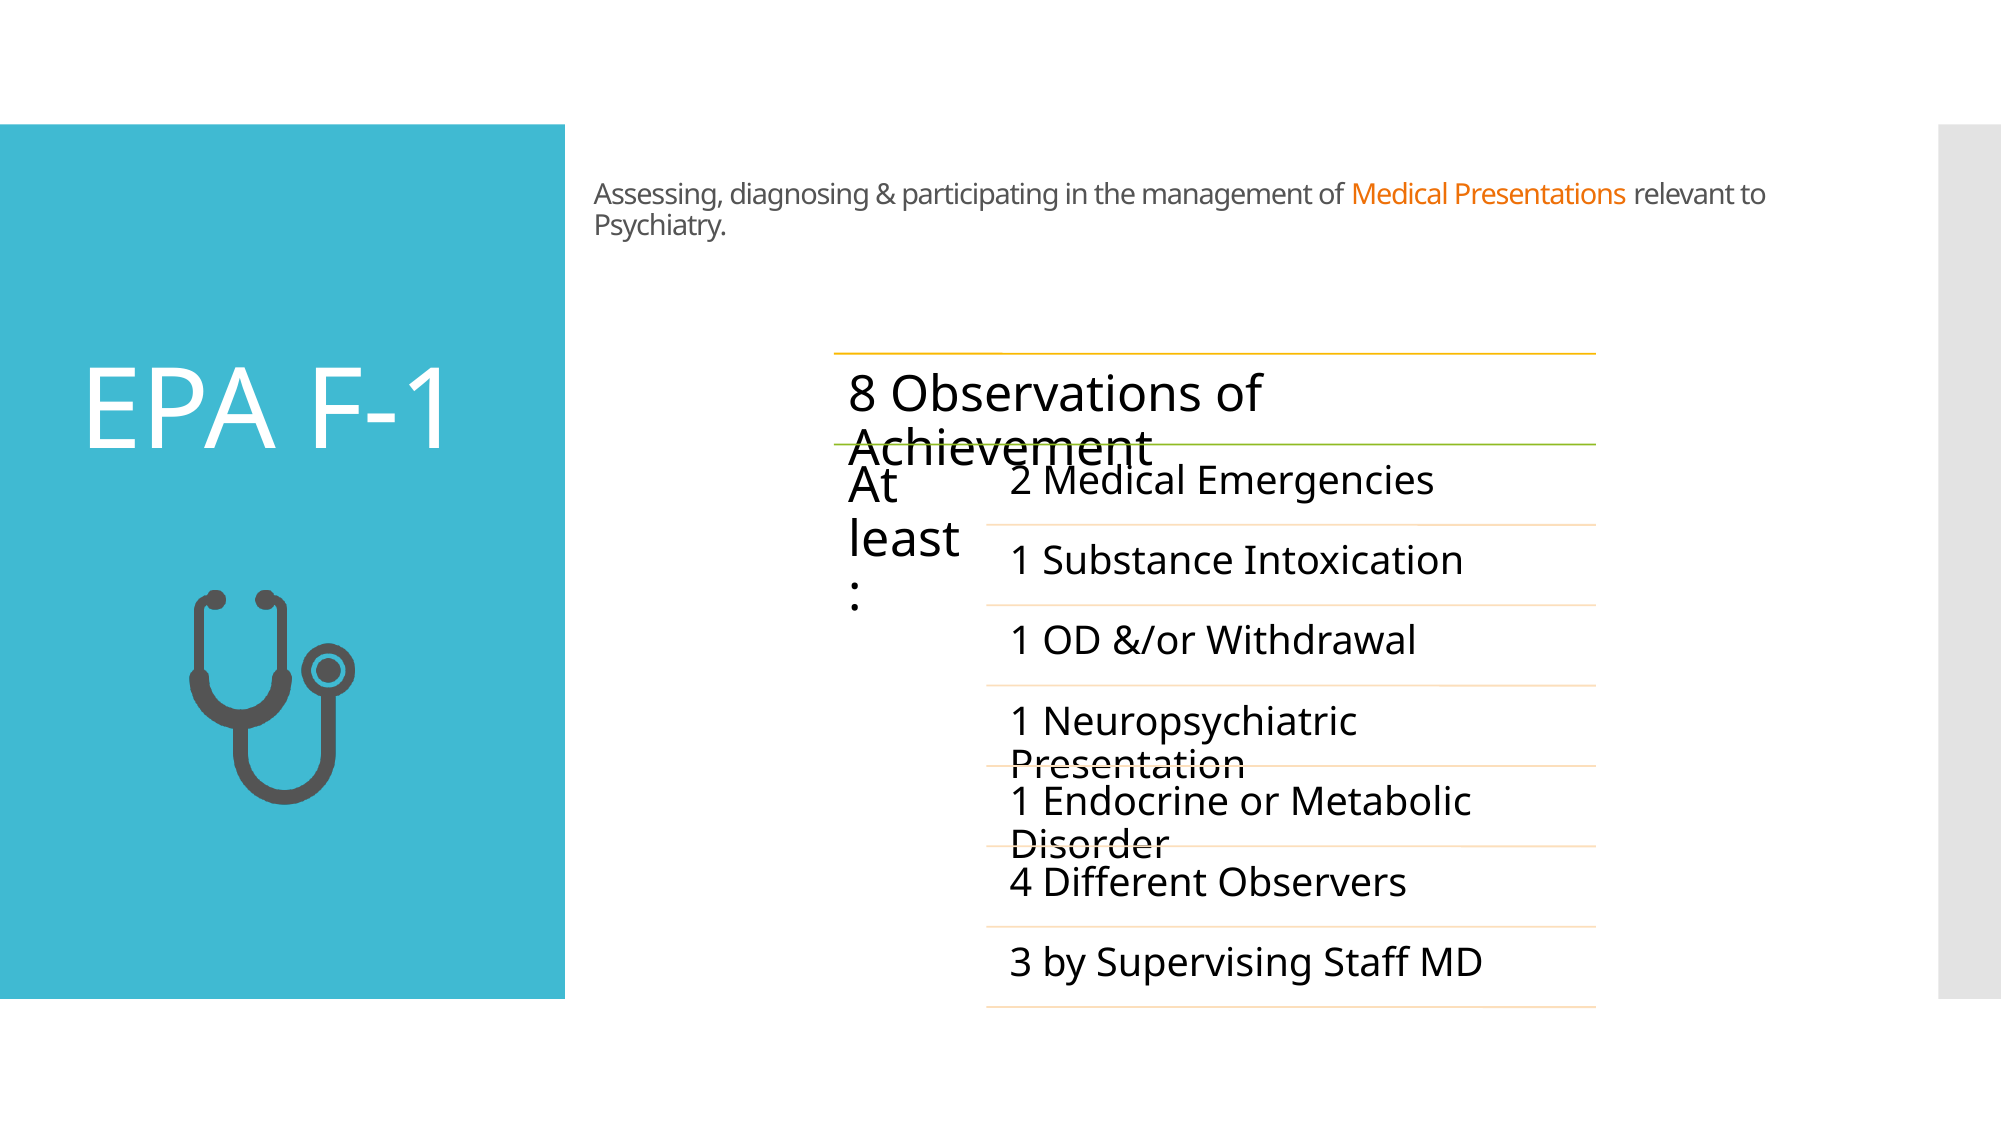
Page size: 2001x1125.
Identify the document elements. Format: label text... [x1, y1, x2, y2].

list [833, 353, 1597, 1012]
text_box EPA F-1 [64, 328, 480, 479]
picture [154, 579, 390, 815]
title Assessing, diagnosing & participating in the management of Medical Presentations relevant to Psychiatry. [578, 135, 1913, 310]
